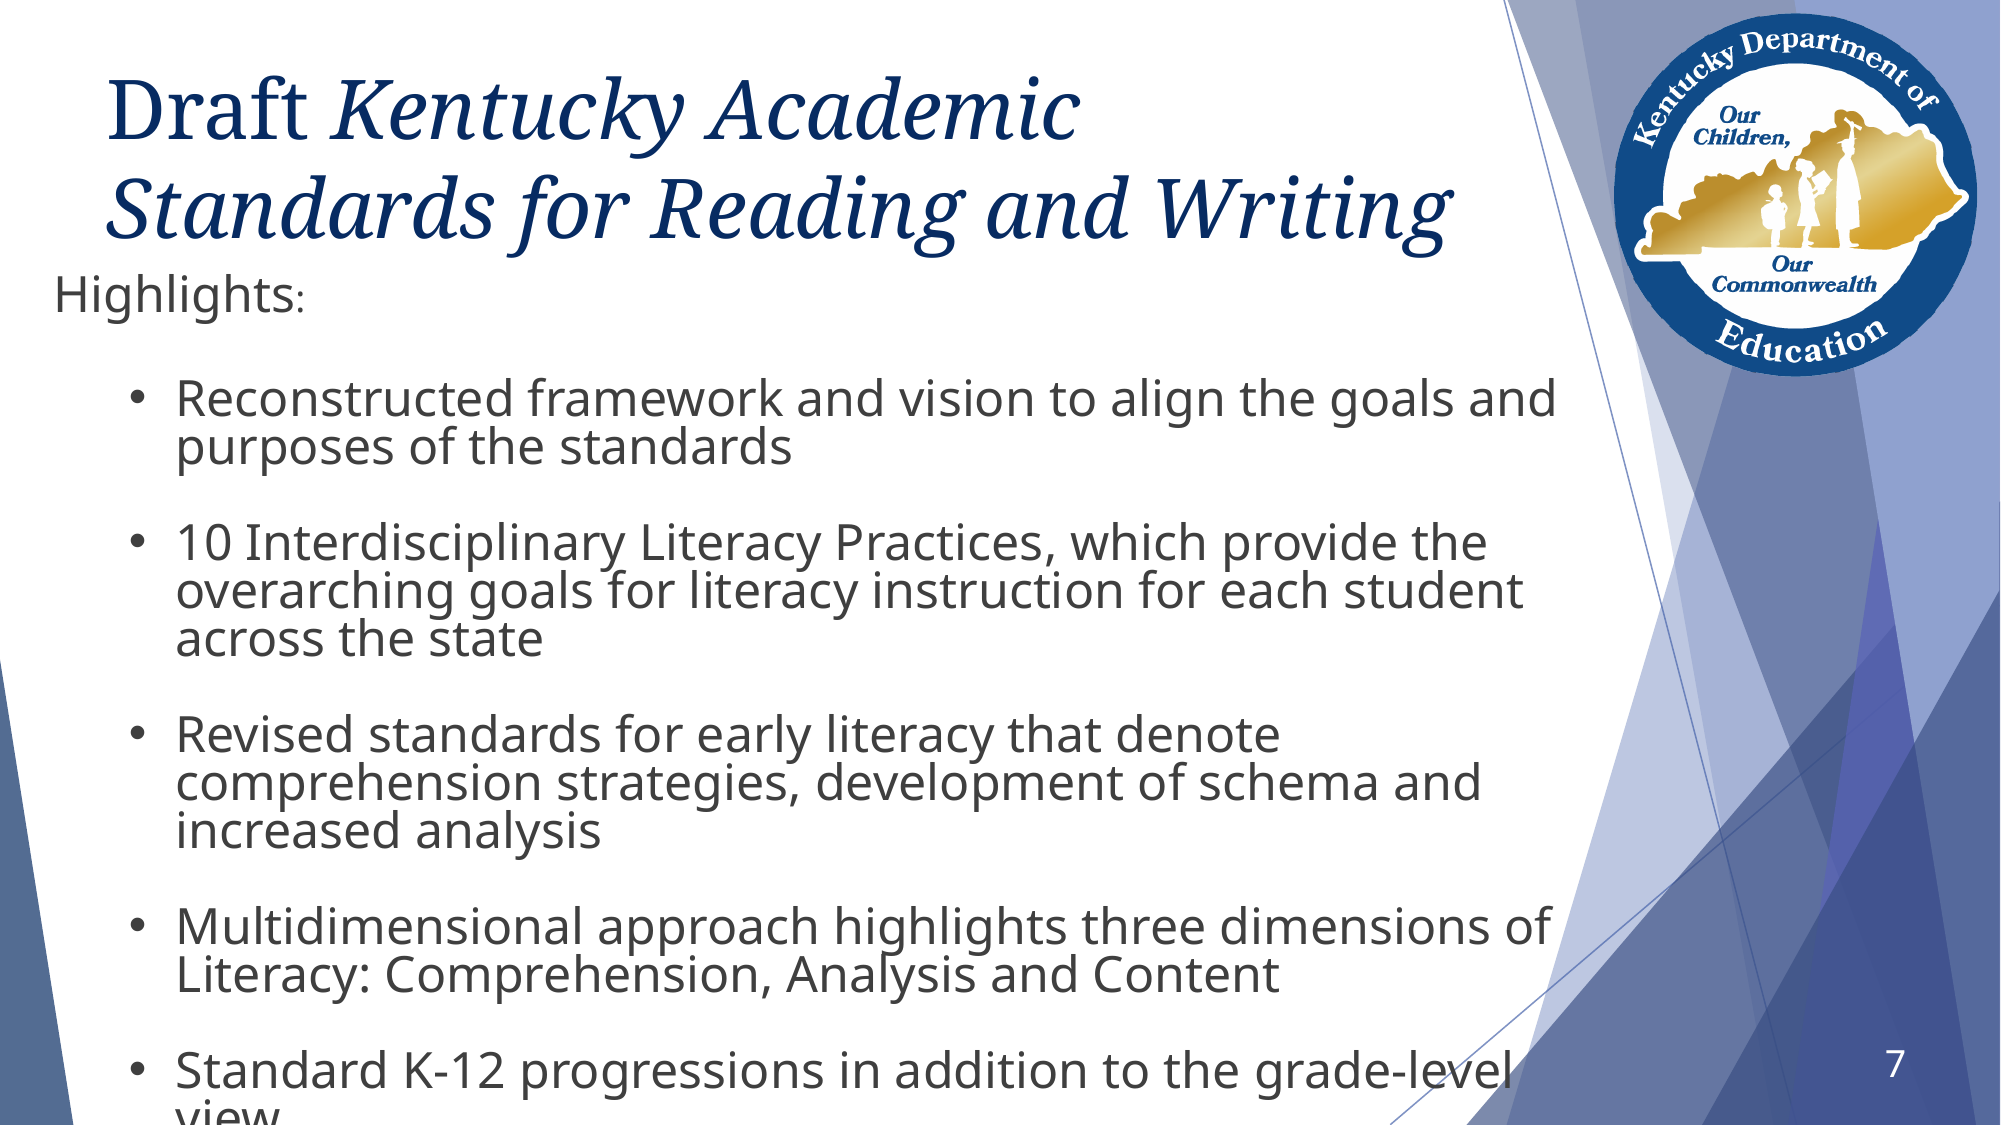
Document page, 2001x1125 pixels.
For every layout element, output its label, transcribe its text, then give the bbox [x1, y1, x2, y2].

title Draft Kentucky Academic Standards for Reading and Writing [91, 42, 1502, 258]
slide_number 7 [1809, 1035, 1922, 1096]
picture [1598, 0, 1989, 390]
list Highlights: Reconstructed framework and vision to align the goals and purposes of the standards 10 Interdisciplinary Literacy Practices, which provide the overarching goals for literacy instruction for each student across the state Revised standards for early literacy that denote comprehension strategies, development of schema and increased analysis Multidimensional approach highlights three dimensions of Literacy: Comprehension, Analysis and Content Standard K-12 progressions in addition to the grade-level view [18, 258, 1621, 1095]
